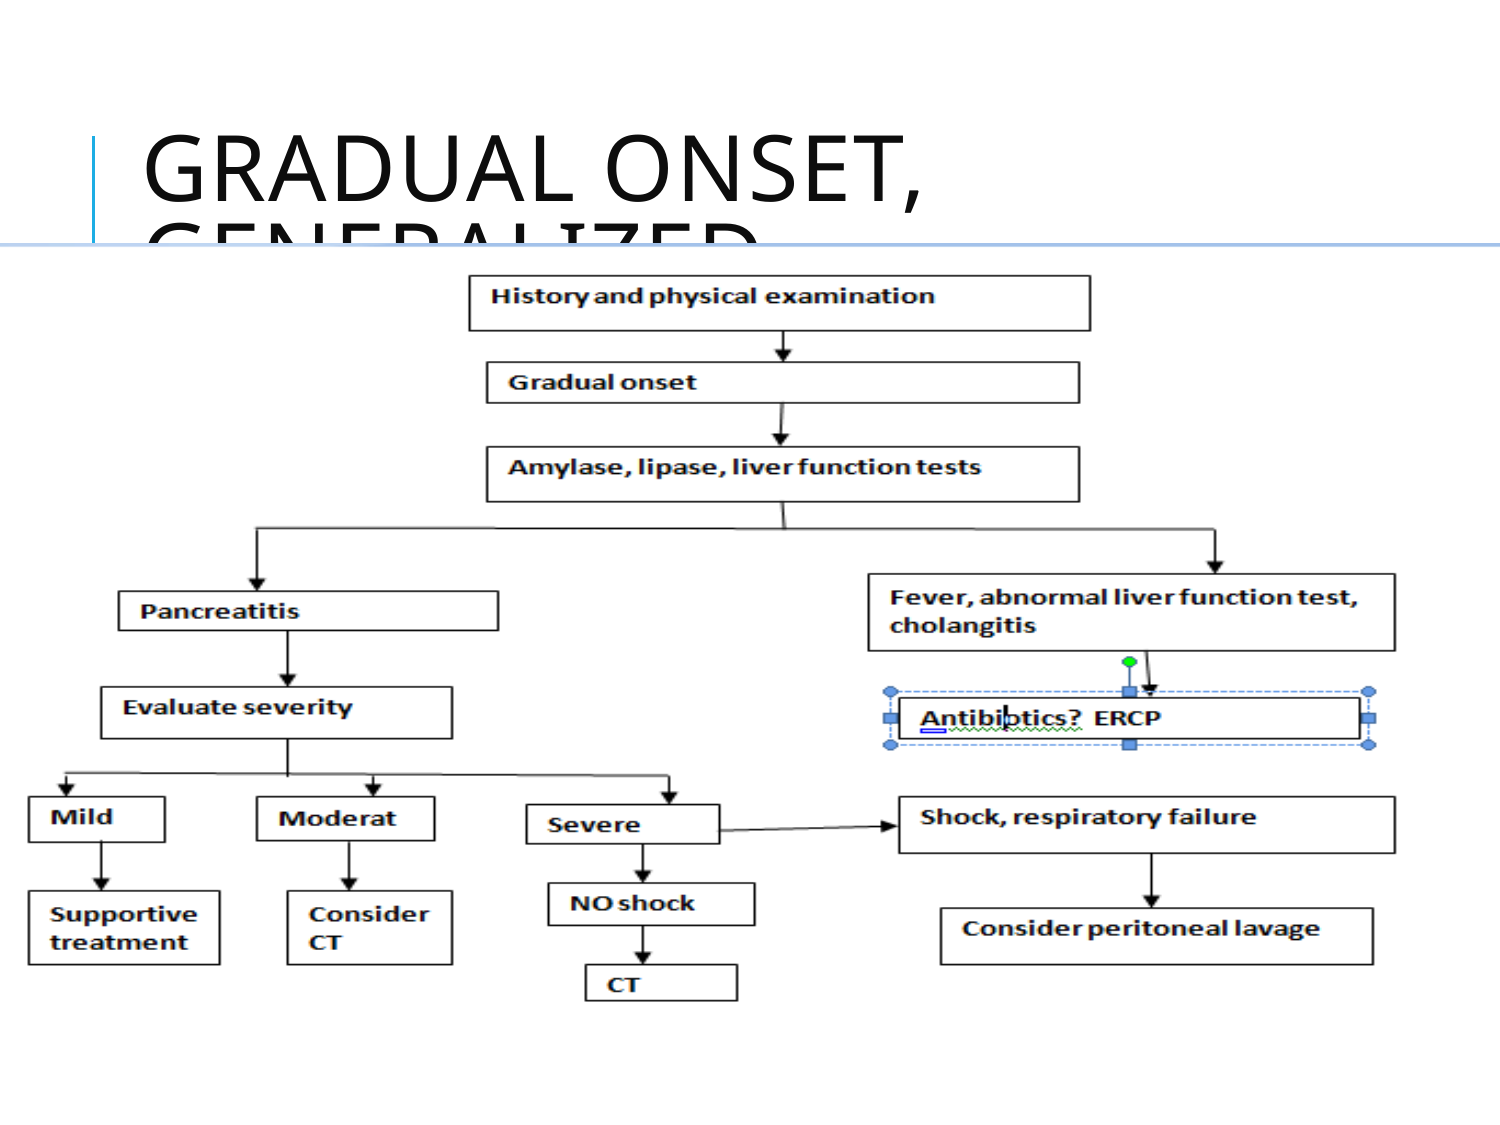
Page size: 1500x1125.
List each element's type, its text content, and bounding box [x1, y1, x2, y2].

picture [0, 243, 1500, 1125]
title Gradual onset, generalized [126, 96, 1322, 238]
